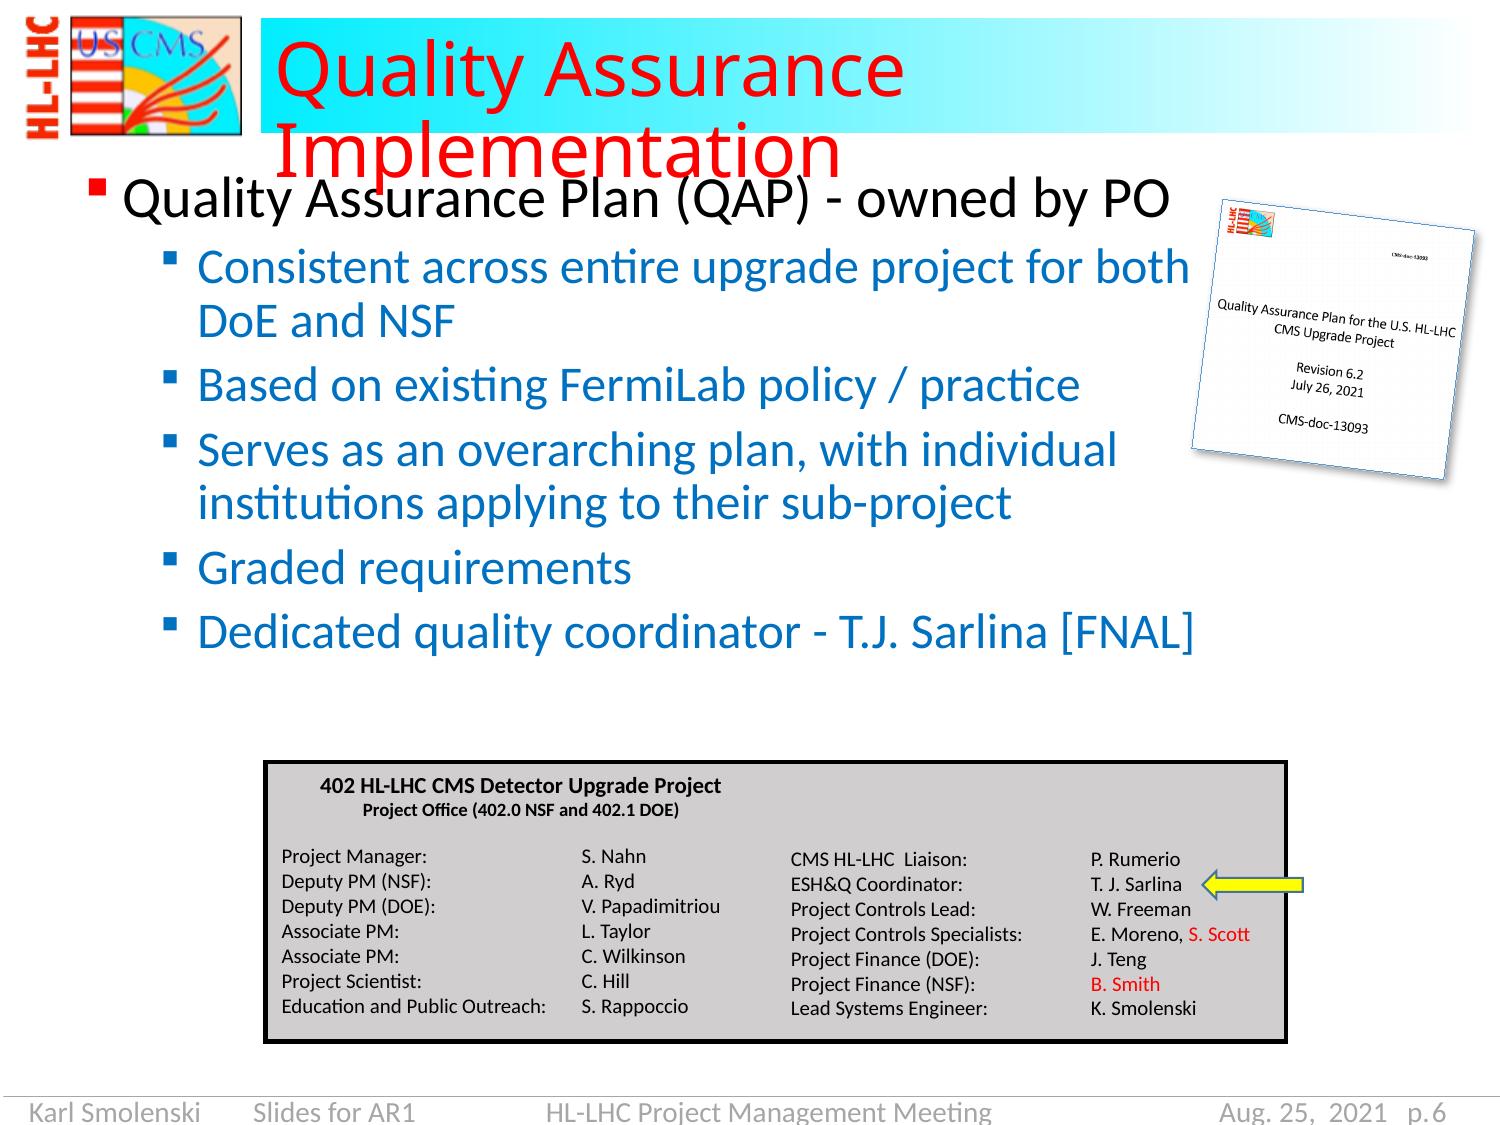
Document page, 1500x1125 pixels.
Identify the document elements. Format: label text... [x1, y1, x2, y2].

list Quality Assurance Plan (QAP) - owned by PO Consistent across entire upgrade project for both DoE and NSF Based on existing FermiLab policy / practice Serves as an overarching plan, with individual institutions applying to their sub-project Graded requirements Dedicated quality coordinator - T.J. Sarlina [FNAL] [70, 159, 1223, 1066]
picture [14, 8, 242, 154]
picture [1192, 200, 1474, 479]
title Quality Assurance Implementation [259, 24, 1475, 128]
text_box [265, 762, 1303, 1042]
